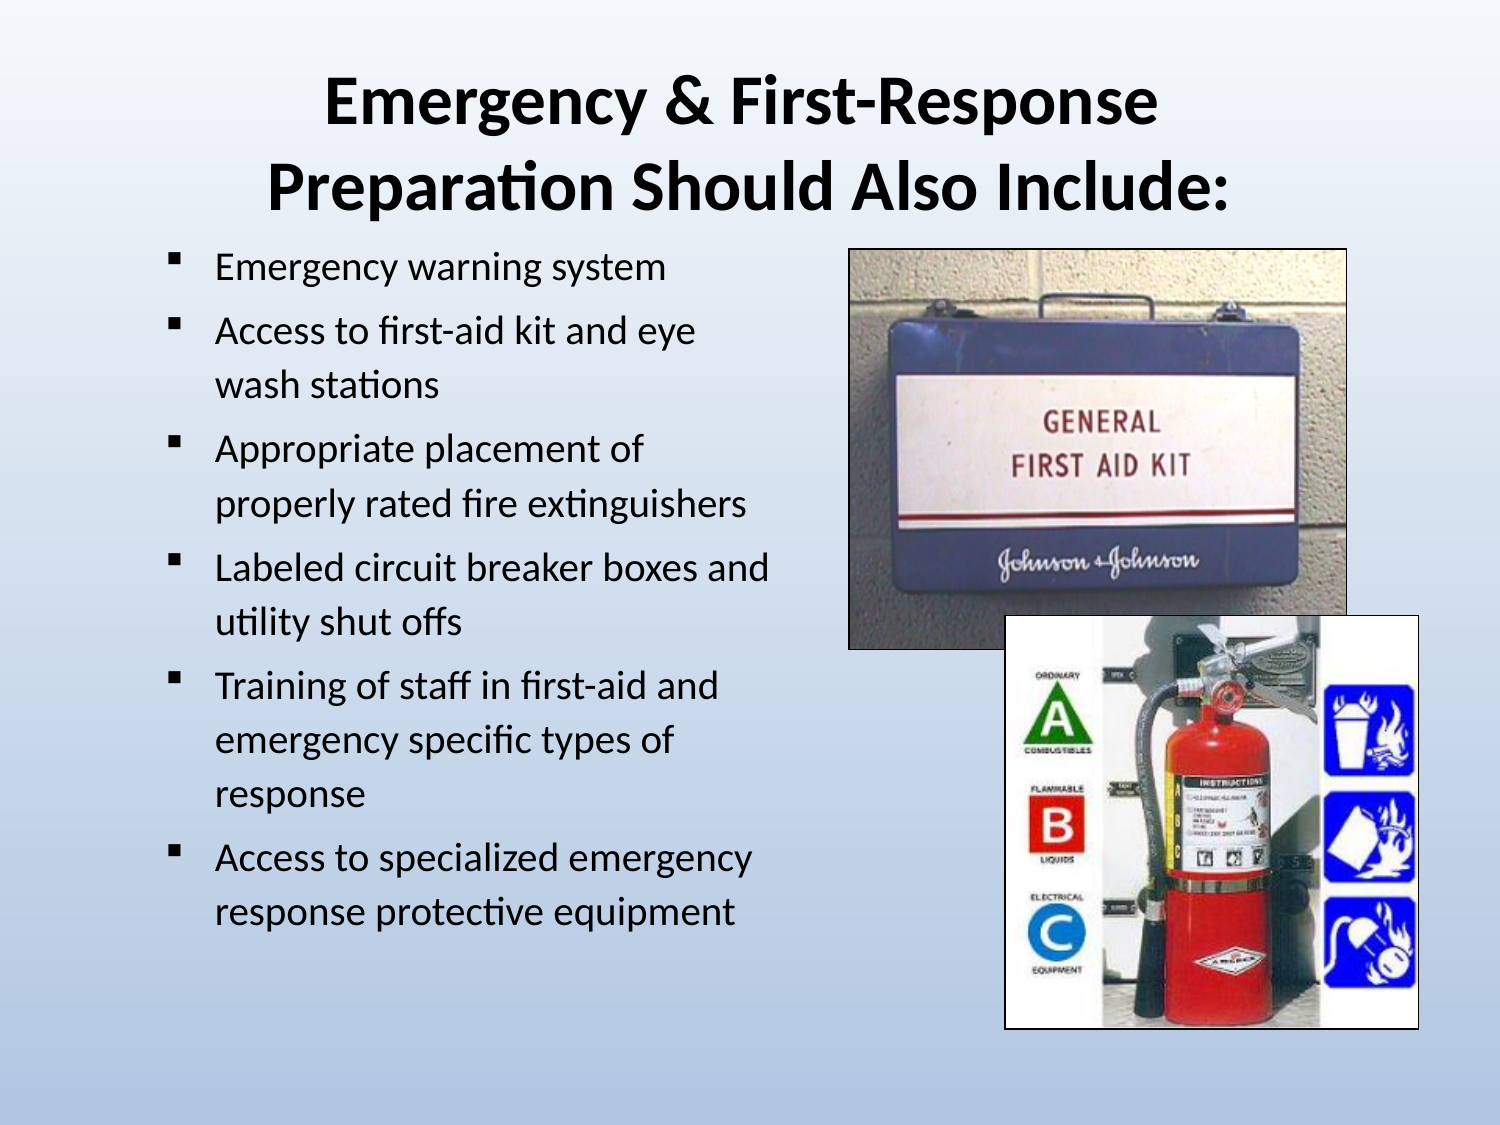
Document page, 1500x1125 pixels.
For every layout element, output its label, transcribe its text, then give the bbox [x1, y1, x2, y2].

title Emergency & First-Response Preparation Should Also Include: [75, 45, 1425, 233]
list Emergency warning system Access to first-aid kit and eye wash stations Appropriate placement of properly rated fire extinguishers Labeled circuit breaker boxes and utility shut offs Training of staff in first-aid and emergency specific types of response Access to specialized emergency response protective equipment [150, 227, 788, 1025]
picture [849, 249, 1419, 1029]
